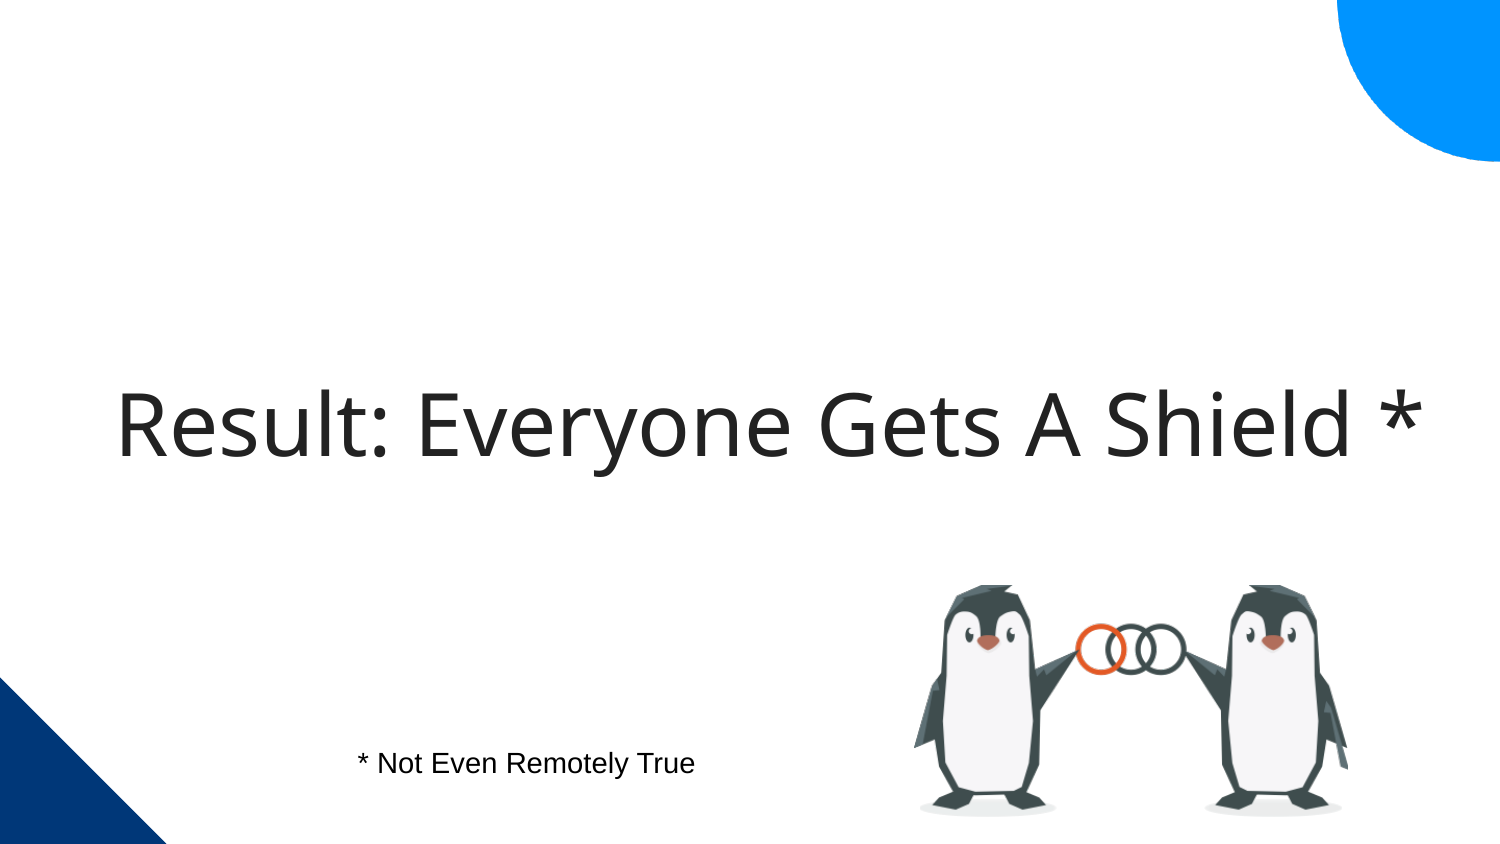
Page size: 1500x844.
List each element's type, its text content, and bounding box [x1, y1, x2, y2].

text_box * Not Even Remotely True [342, 737, 711, 788]
picture [914, 585, 1348, 817]
picture [1337, 0, 1500, 162]
title Result: Everyone Gets A Shield * [99, 352, 1449, 491]
